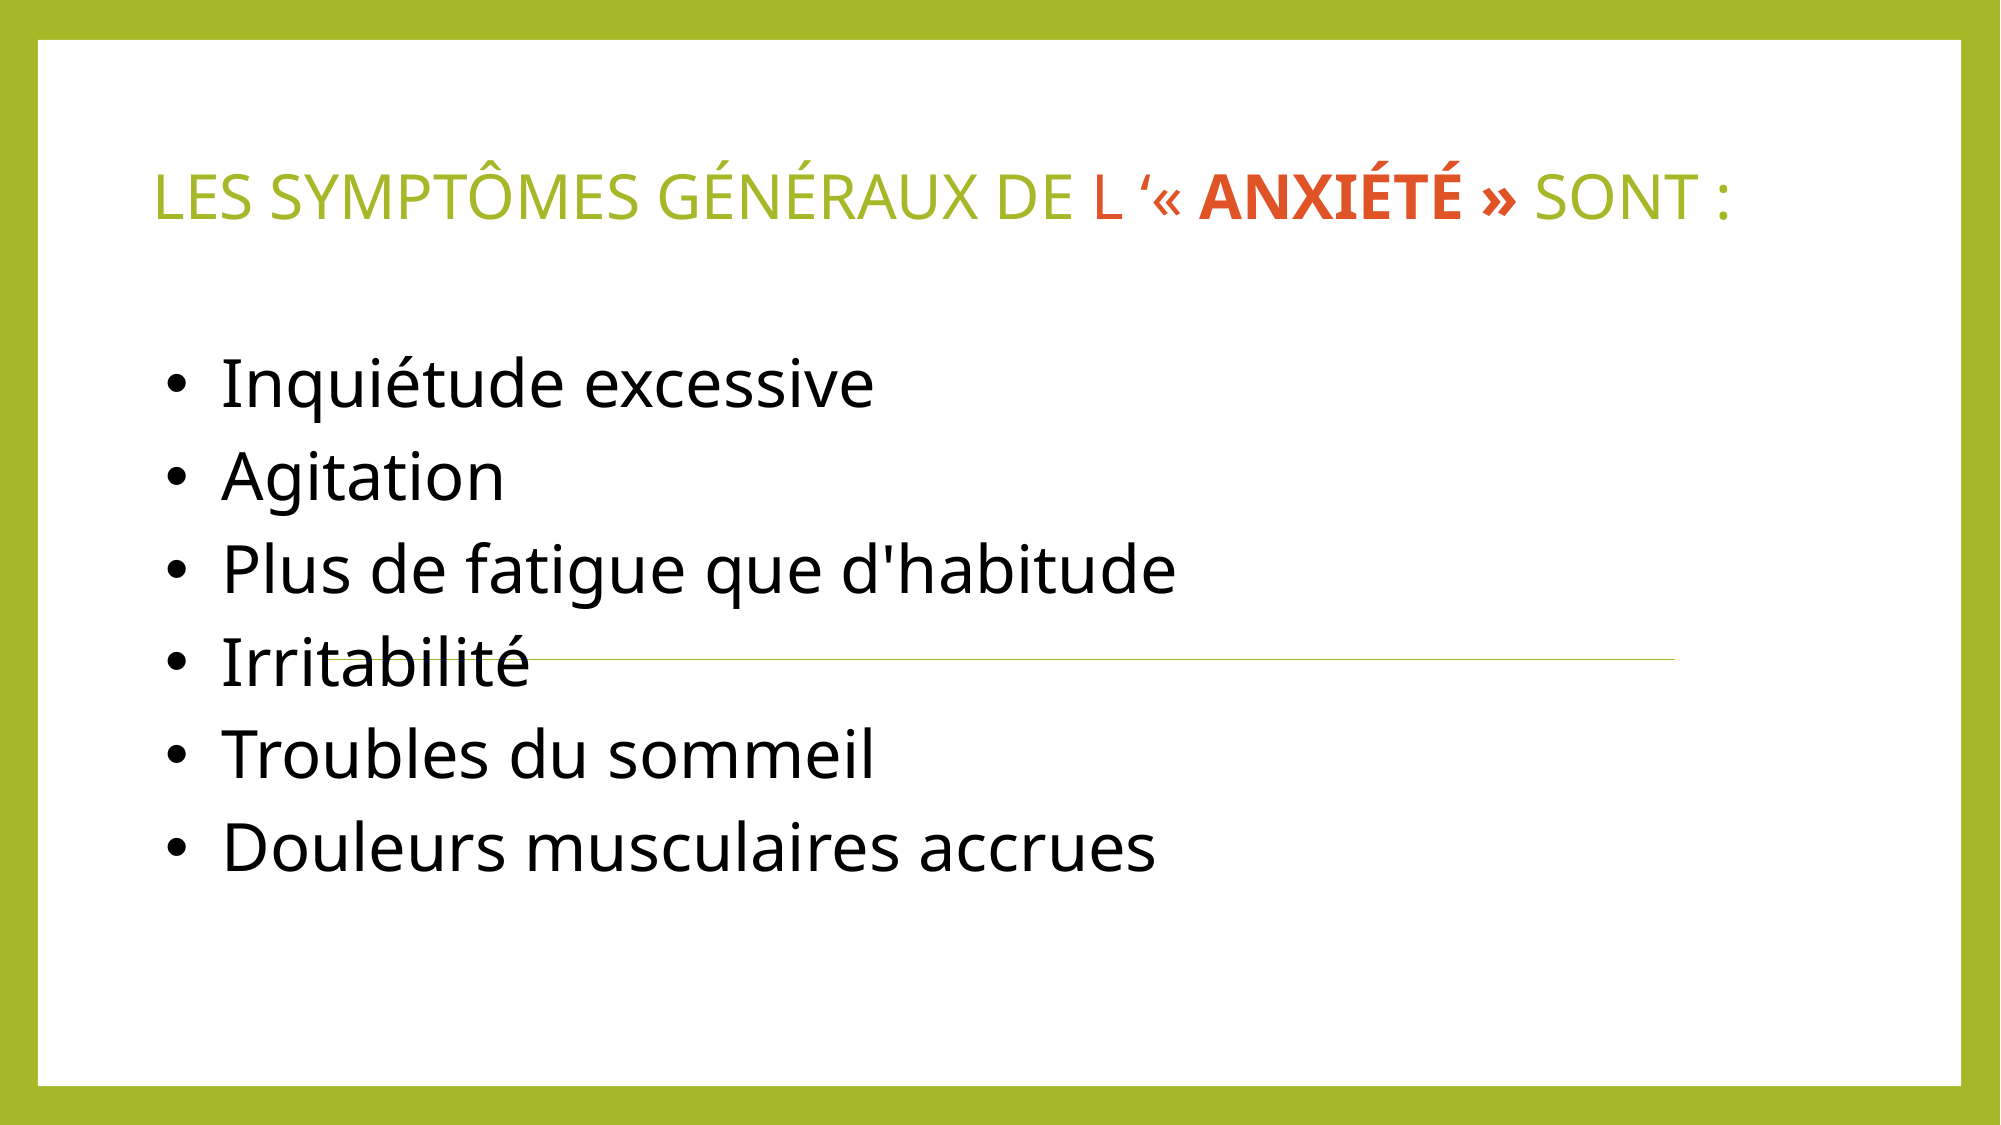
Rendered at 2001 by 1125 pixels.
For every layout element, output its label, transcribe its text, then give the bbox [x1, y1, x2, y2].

title Les symptômes généraux de l ‘« anxiété » sont : [137, 118, 1863, 240]
text_box Inquiétude excessive Agitation Plus de fatigue que d'habitude Irritabilité Troubles du sommeil Douleurs musculaires accrues [150, 342, 1876, 935]
